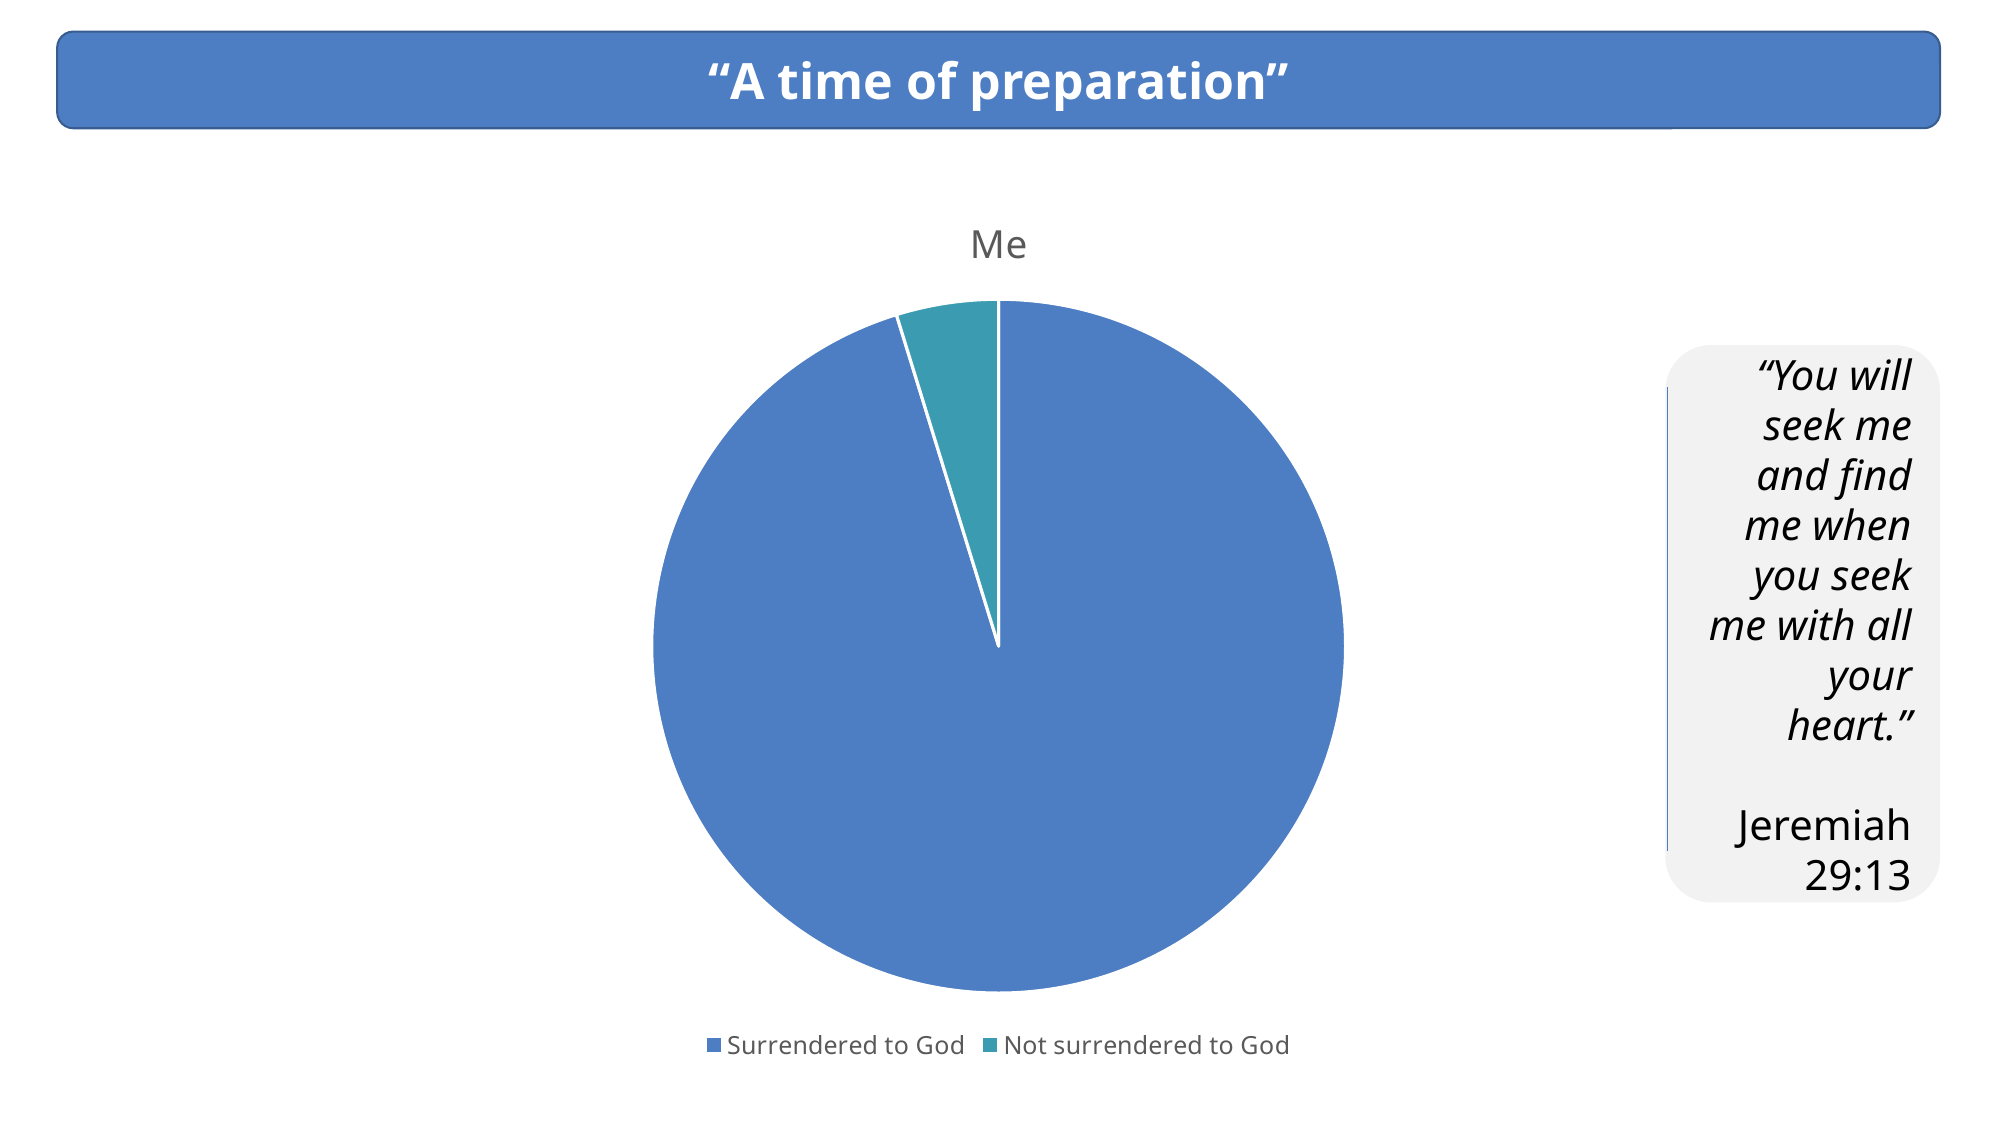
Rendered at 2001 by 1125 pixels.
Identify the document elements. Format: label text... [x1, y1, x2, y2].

chart [331, 179, 1666, 1069]
text_box “A time of preparation” [56, 30, 1942, 130]
text_box “You will seek me and find me when you seek me with all your heart.” Jeremiah 29:13 [1666, 343, 1942, 904]
